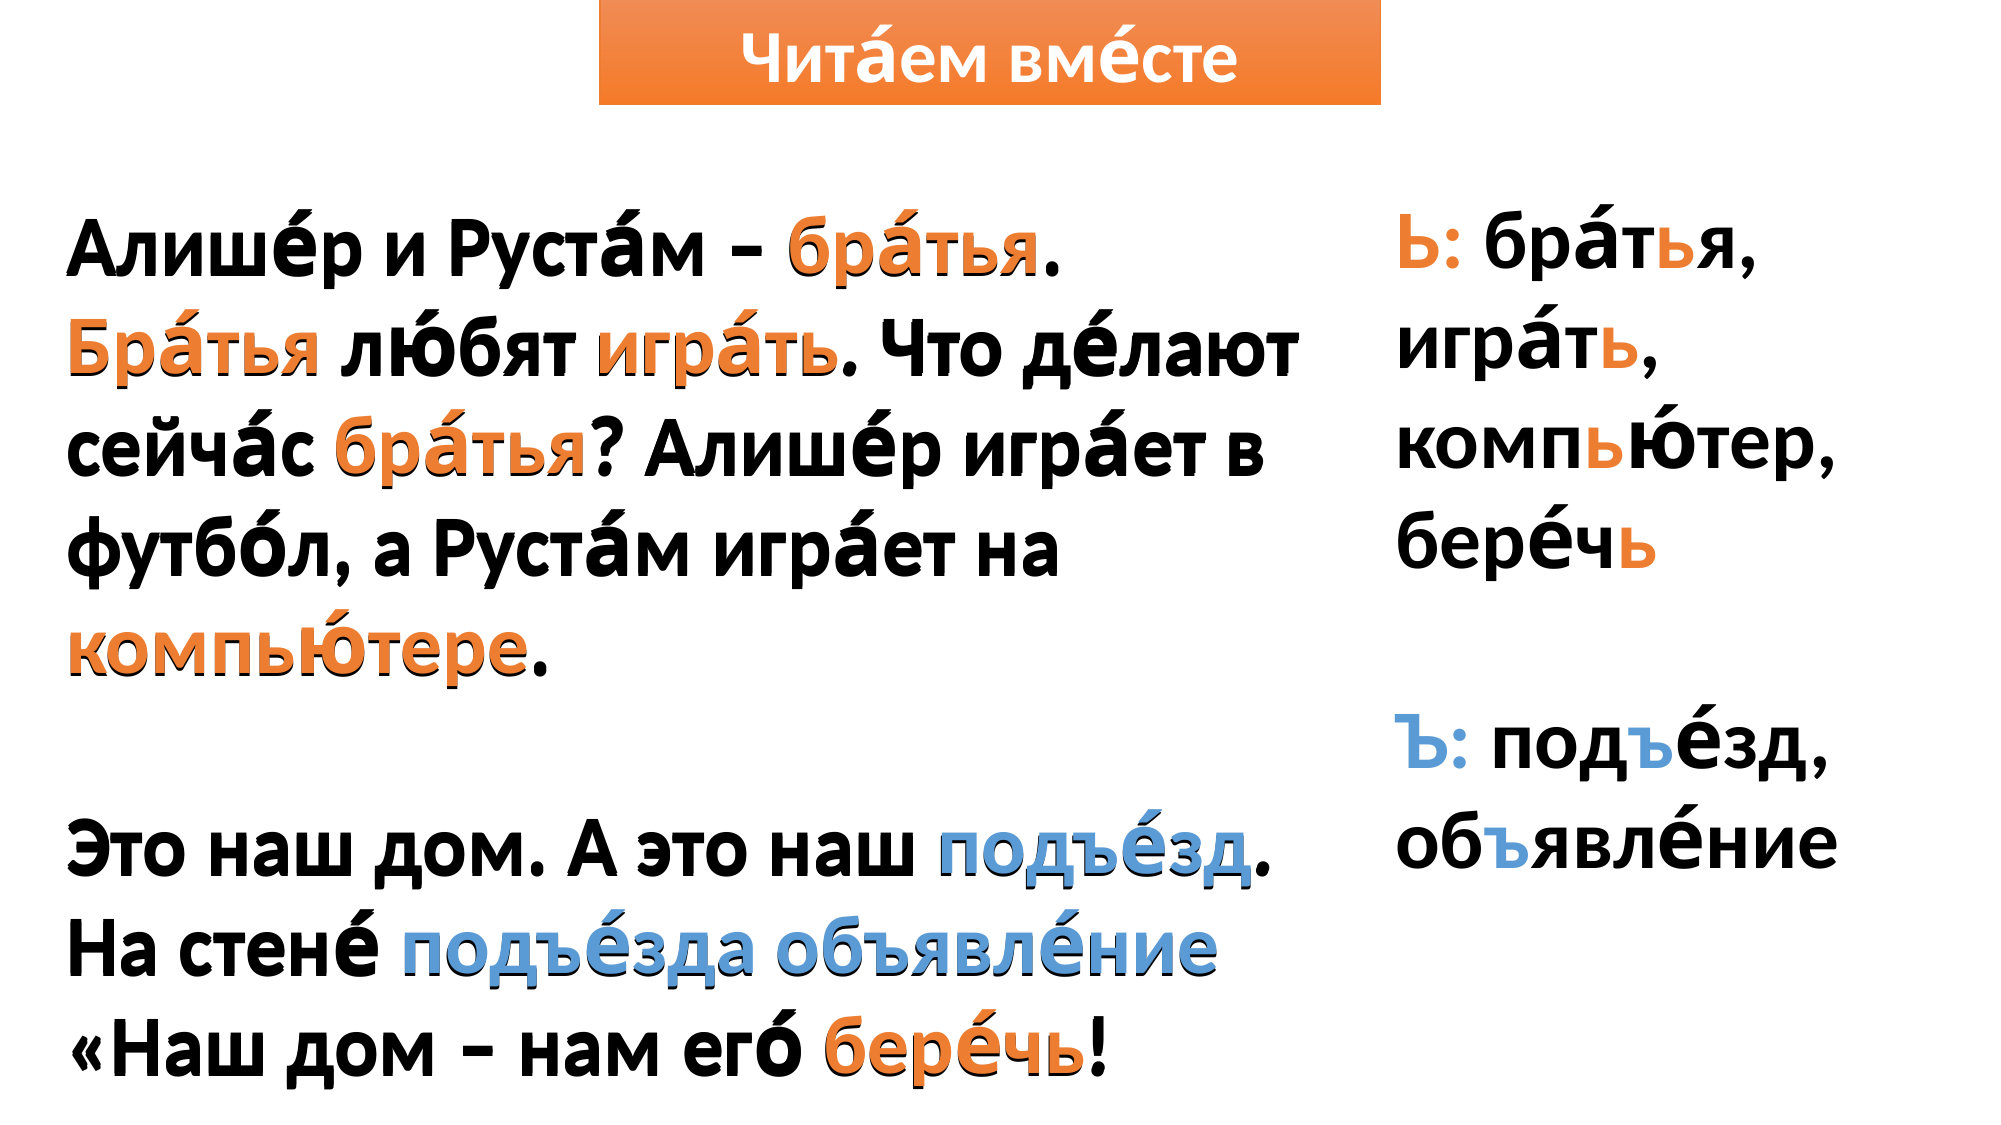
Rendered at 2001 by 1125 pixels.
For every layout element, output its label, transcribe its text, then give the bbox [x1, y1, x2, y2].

text_box Алише́р и Руста́м – бра́тья. Бра́тья лю́бят игра́ть. Что де́лают сейча́с бра́тья? Алише́р игра́ет в футбо́л, а Руста́м игра́ет на компью́тере. Это наш дом. А это наш подъе́зд. На стене́ подъе́зда объявле́ние «Наш дом – нам его́ бере́чь! [51, 182, 1336, 1098]
text_box Чита́ем вме́сте [599, 0, 1381, 105]
text_box Ь: бра́тья, игра́ть, компью́тер, бере́чь Ъ: подъе́зд, объявле́ние [1380, 178, 1988, 893]
